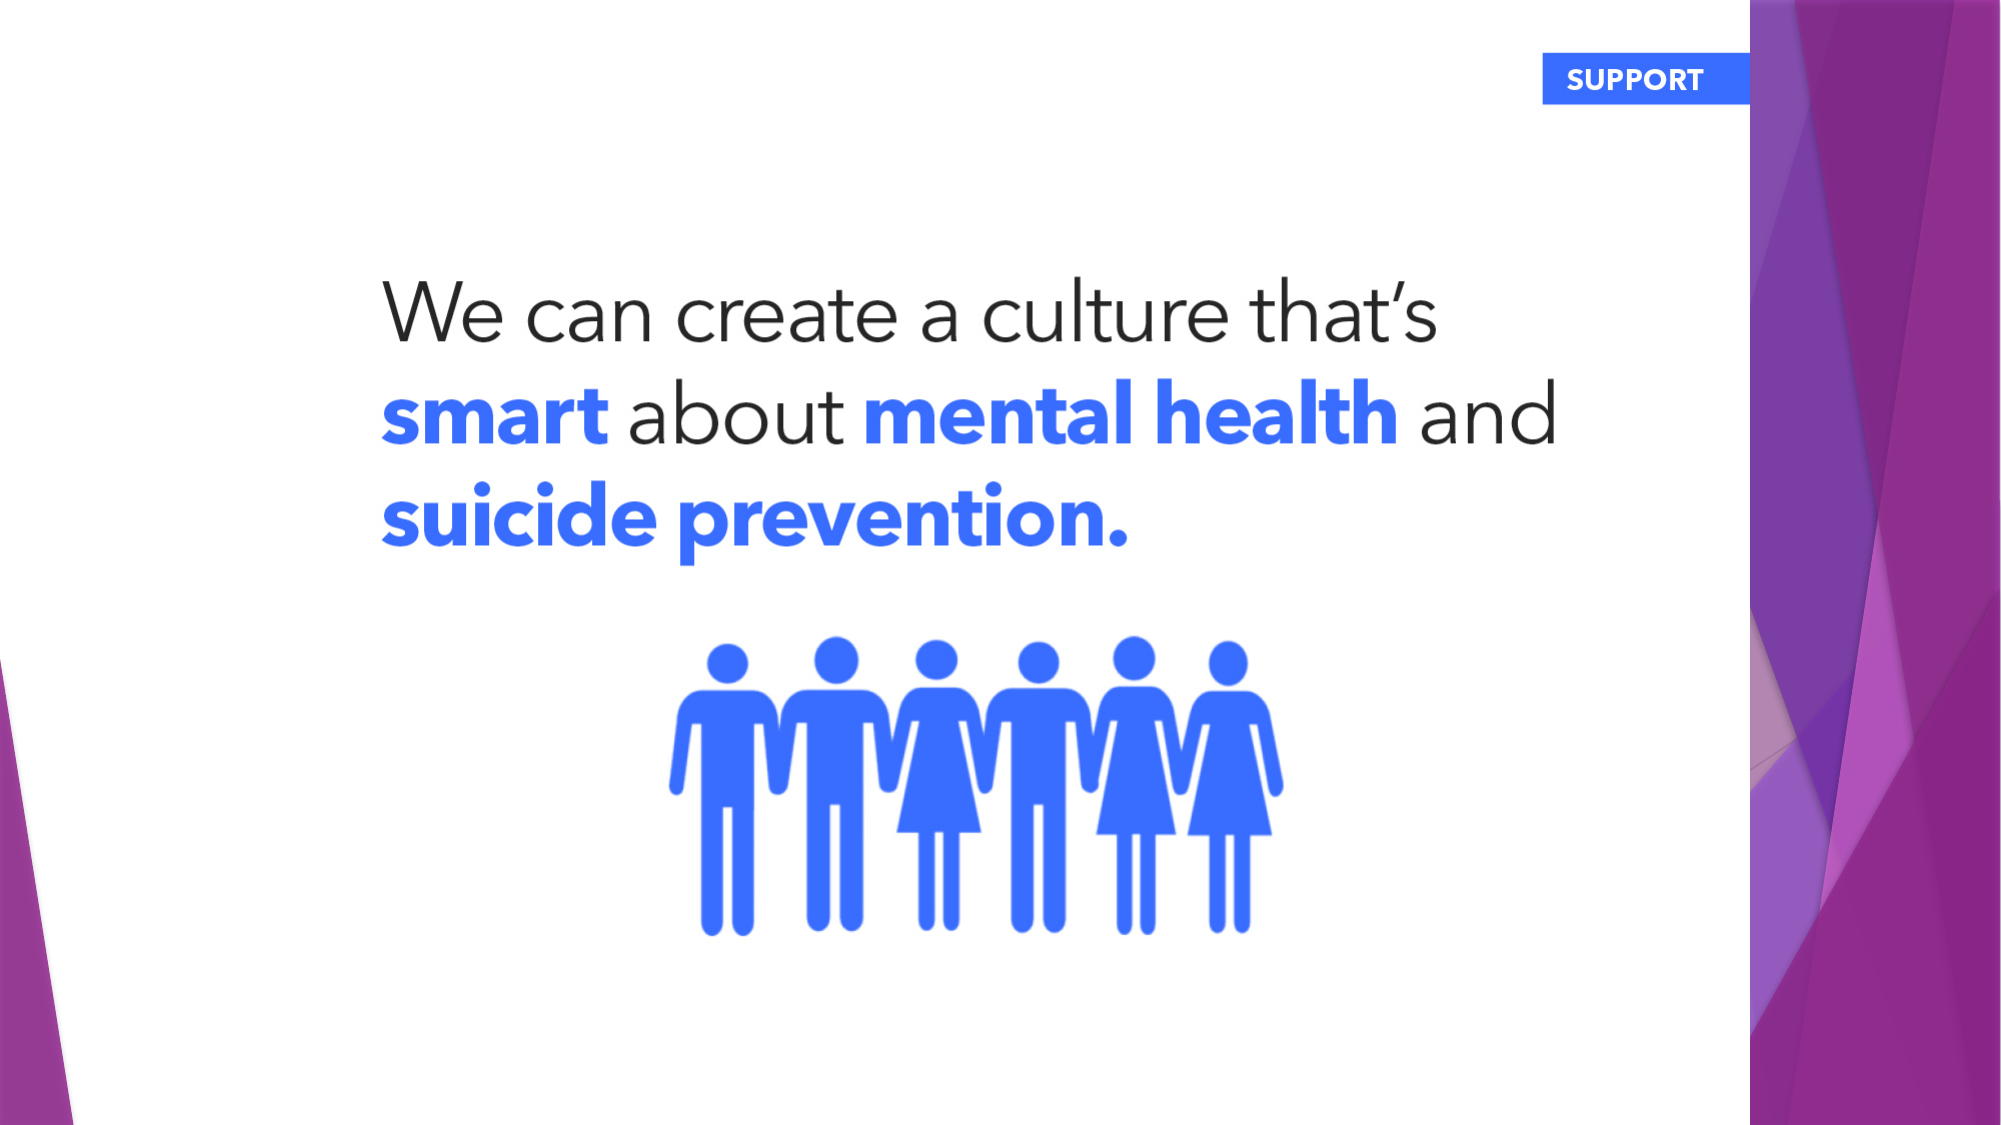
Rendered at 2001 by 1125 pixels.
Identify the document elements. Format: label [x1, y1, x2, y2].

picture [249, 0, 1751, 1125]
